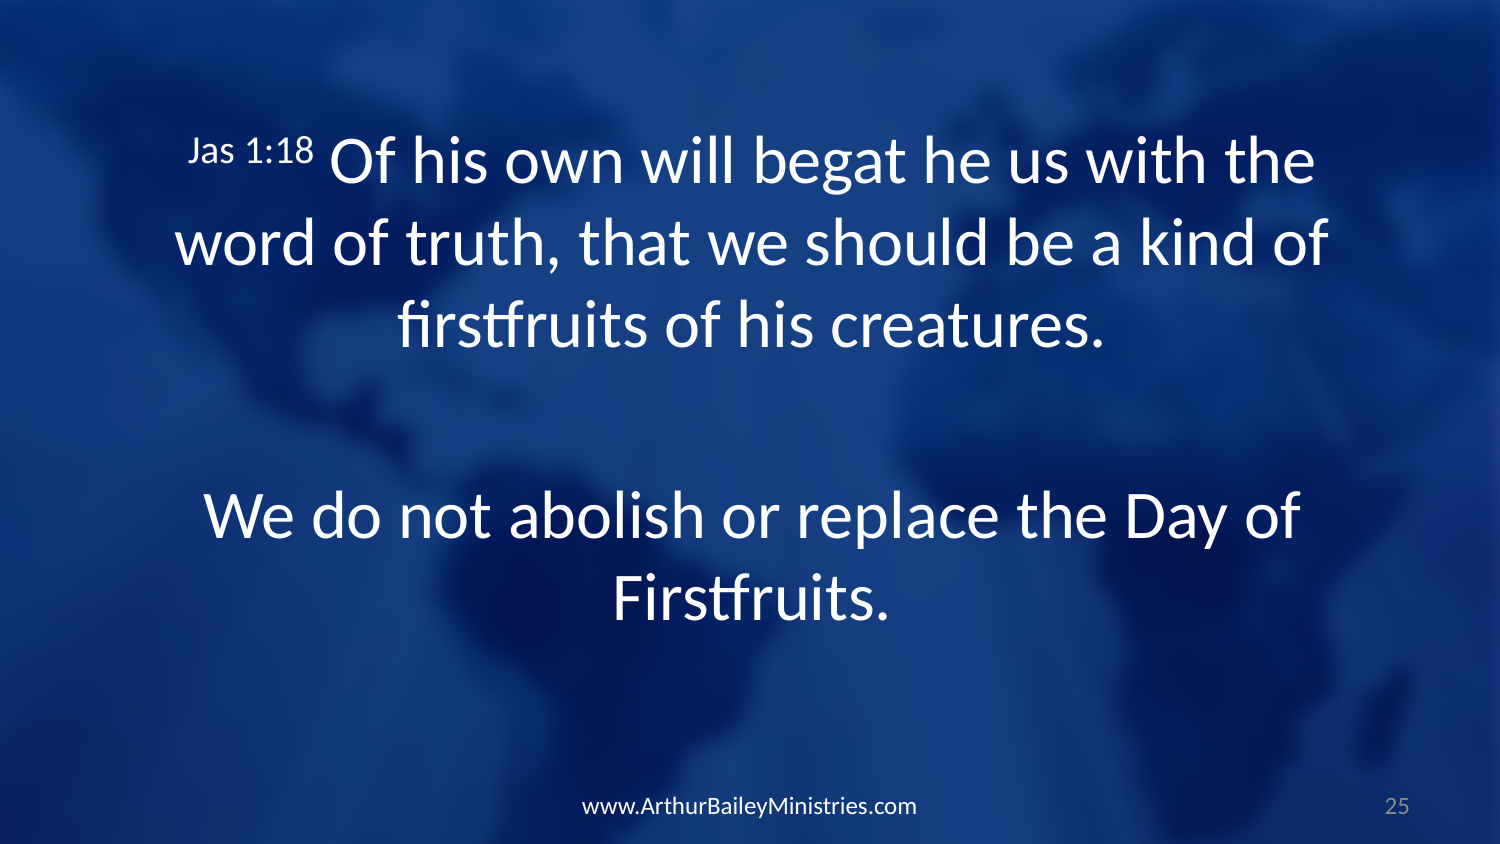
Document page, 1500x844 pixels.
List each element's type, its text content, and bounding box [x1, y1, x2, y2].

slide_number 25 [1074, 782, 1425, 827]
footer www.ArthurBaileyMinistries.com [512, 782, 988, 827]
picture [0, 0, 1500, 844]
list Jas 1:18 Of his own will begat he us with the word of truth, that we should be a kind of firstfruits of his creatures. We do not abolish or replace the Day of Firstfruits. [151, 107, 1355, 741]
